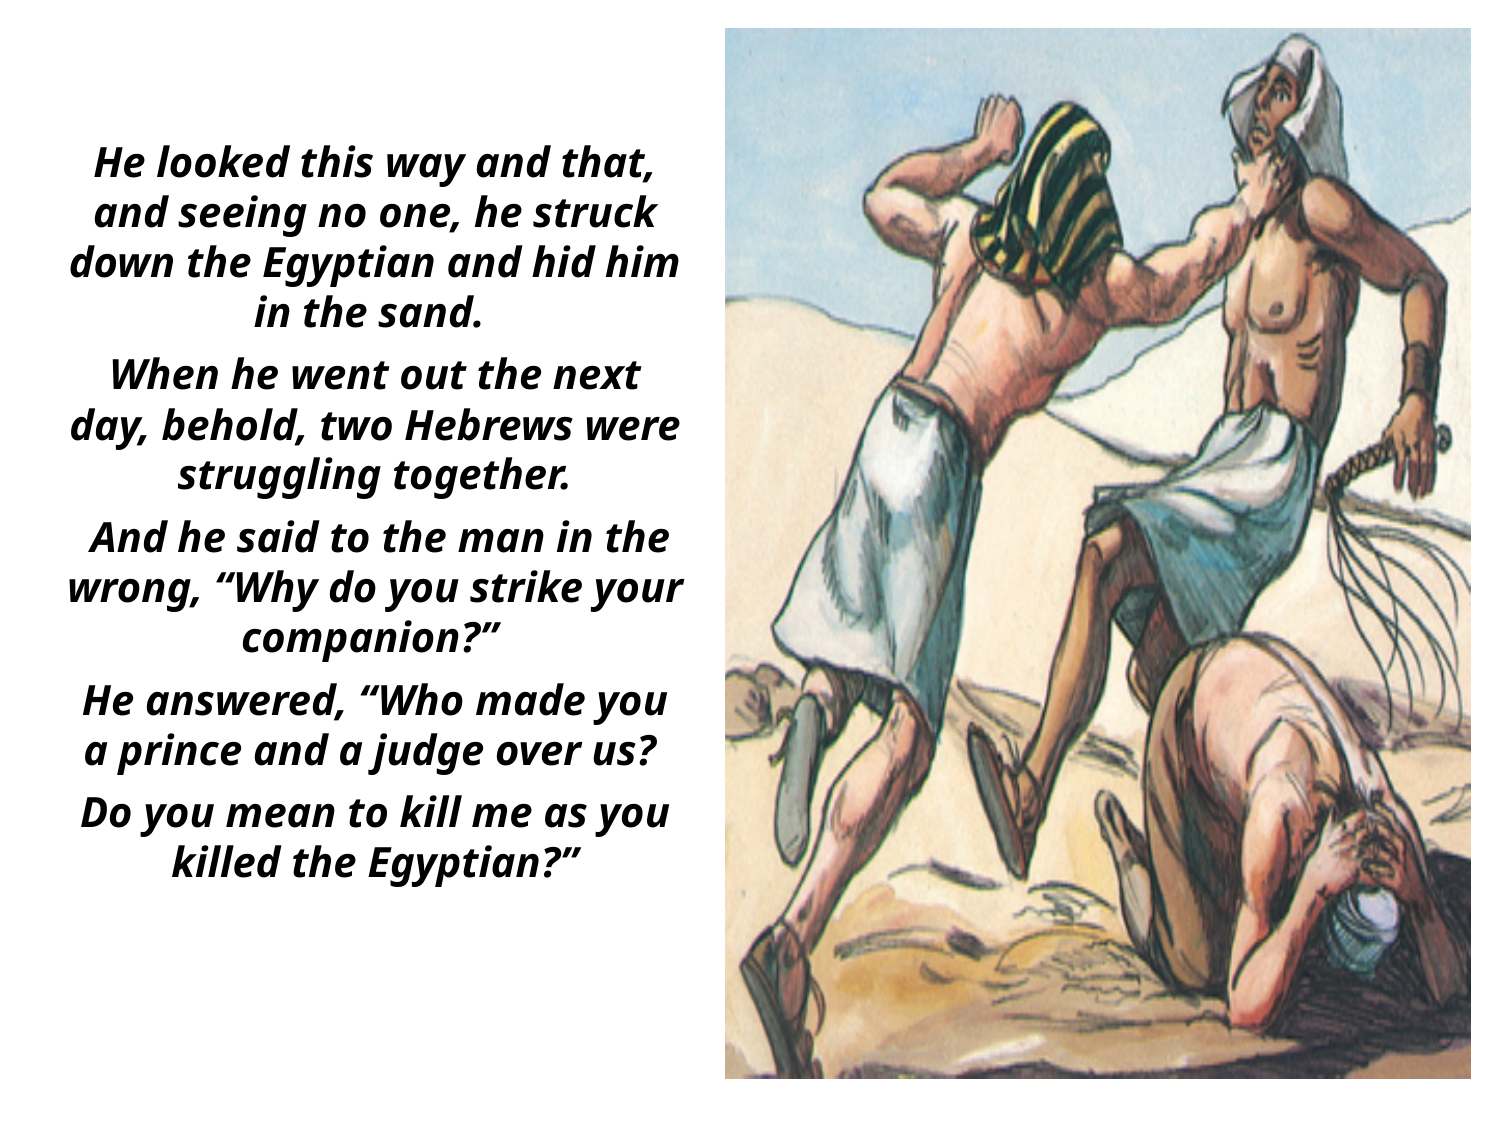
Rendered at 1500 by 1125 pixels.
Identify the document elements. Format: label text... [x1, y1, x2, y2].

picture [724, 28, 1471, 1079]
text_box He looked this way and that, and seeing no one, he struck down the Egyptian and hid him in the sand. When he went out the next day, behold, two Hebrews were struggling together. And he said to the man in the wrong, “Why do you strike your companion?” He answered, “Who made you a prince and a judge over us? Do you mean to kill me as you killed the Egyptian?” [50, 28, 700, 894]
